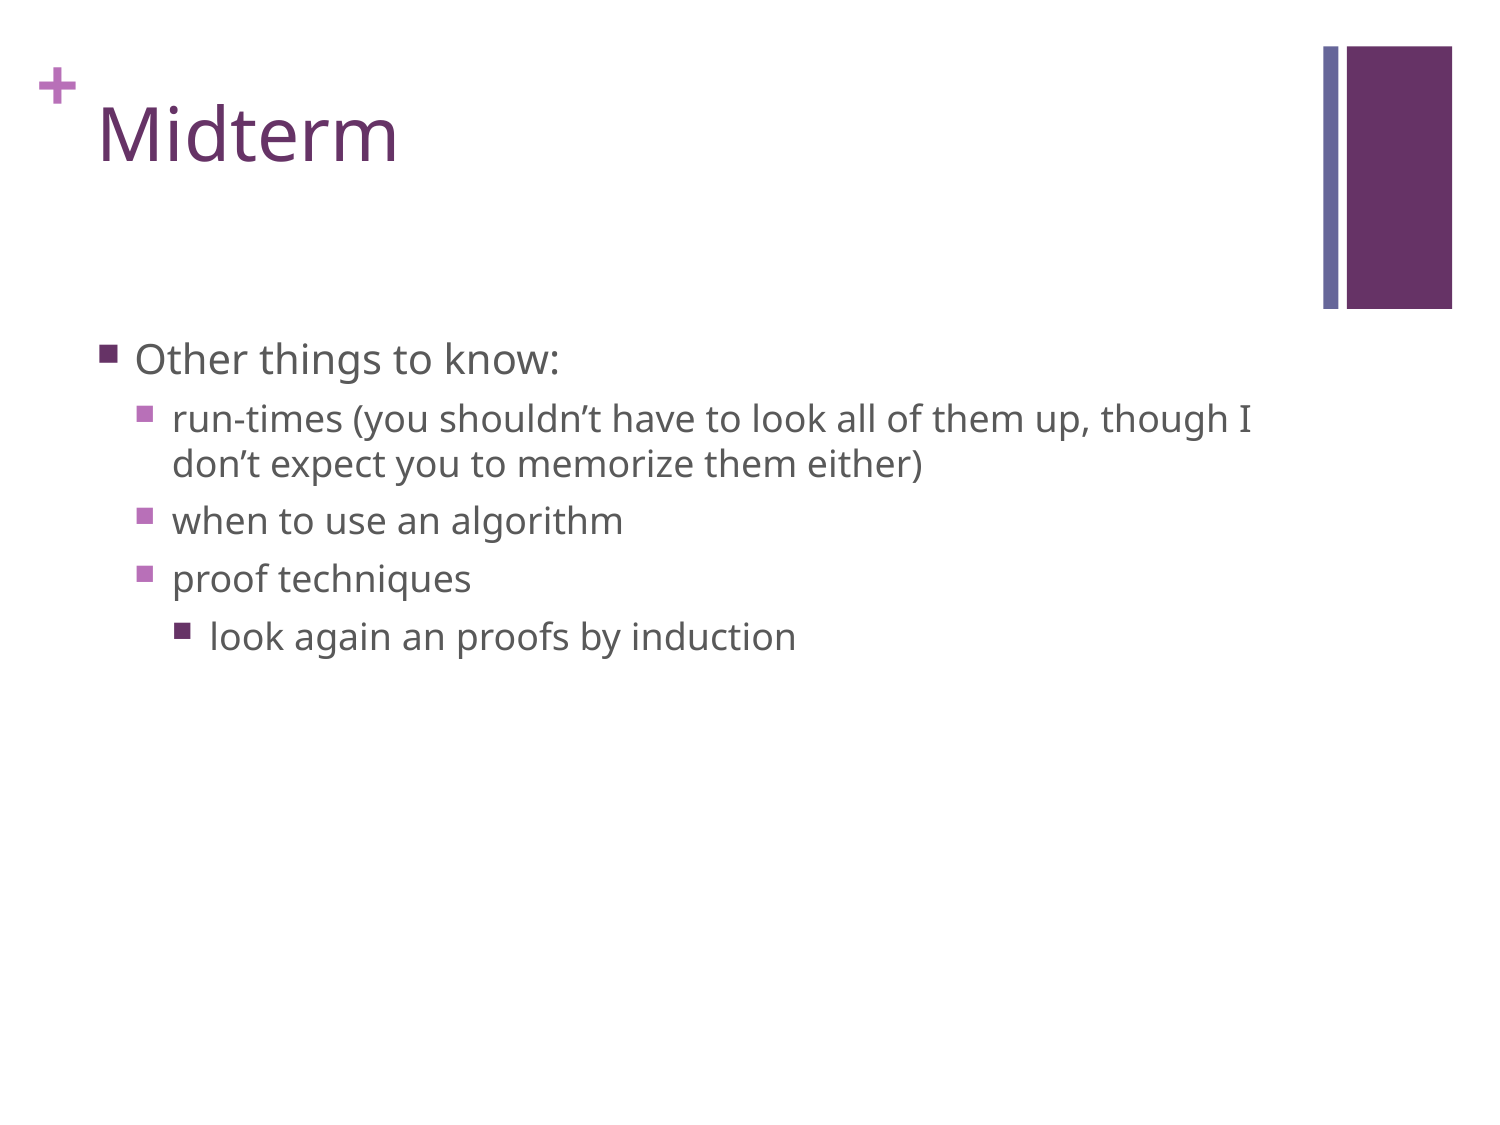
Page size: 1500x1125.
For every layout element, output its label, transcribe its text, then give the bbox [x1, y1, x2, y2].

list Other things to know: run-times (you shouldn’t have to look all of them up, though I don’t expect you to memorize them either) when to use an algorithm proof techniques look again an proofs by induction [81, 324, 1322, 1005]
title Midterm [81, 79, 1322, 263]
